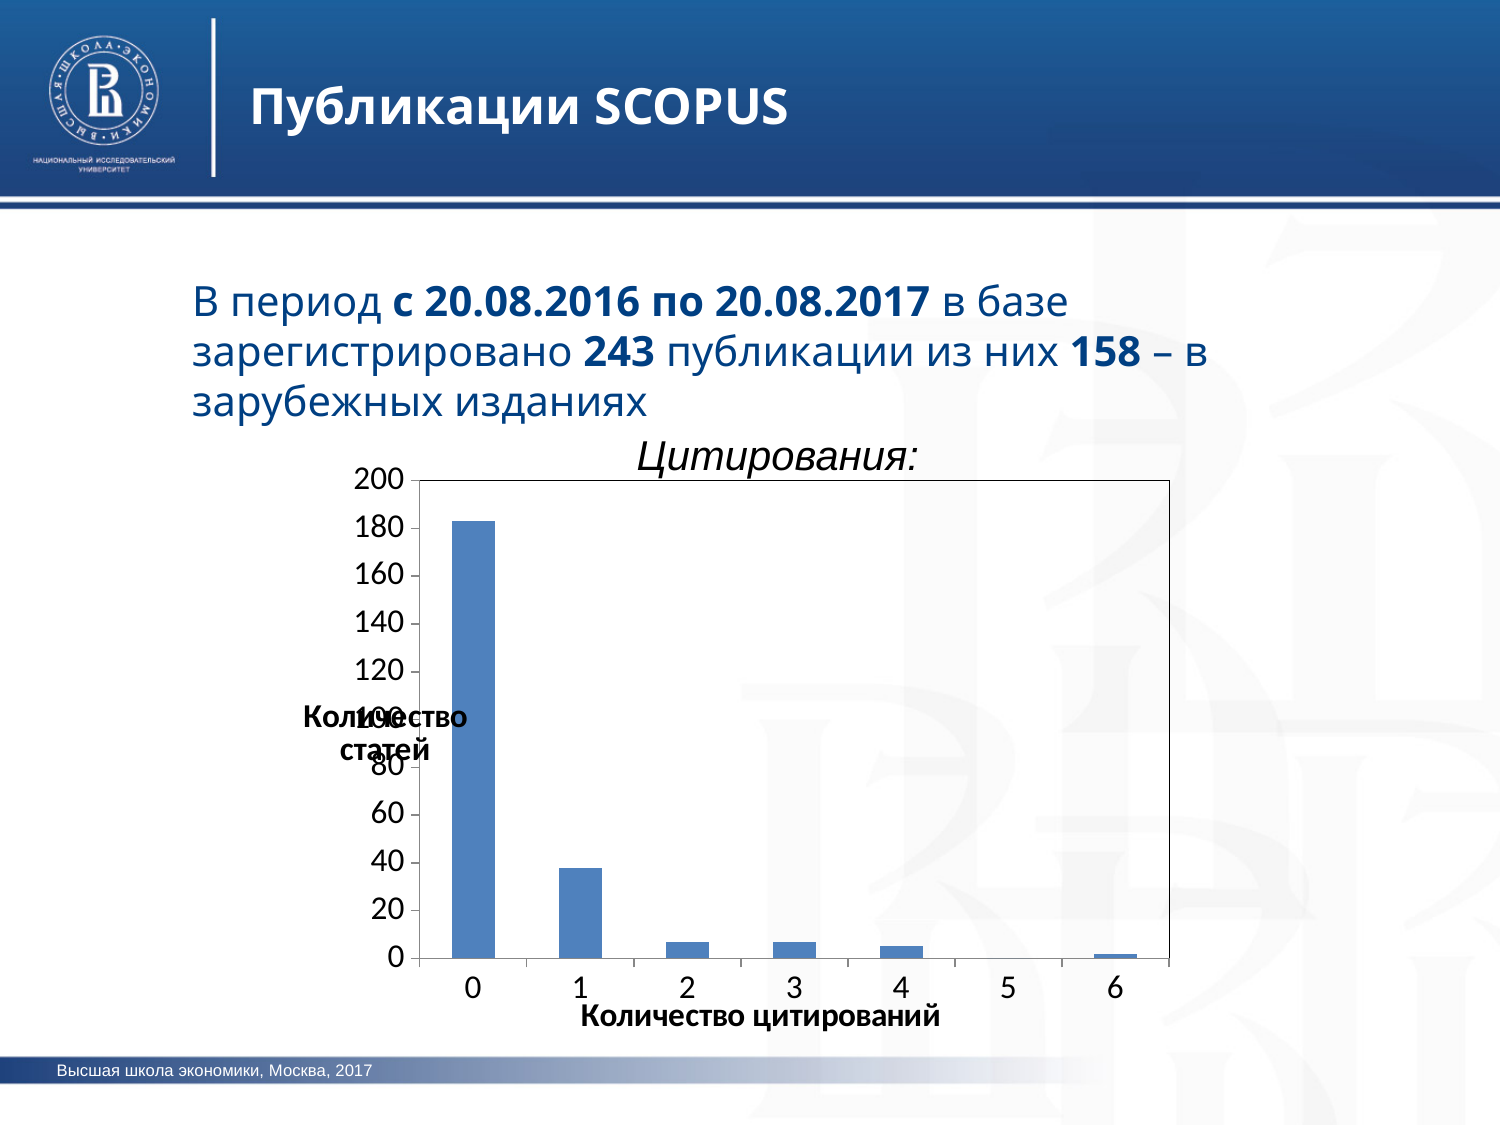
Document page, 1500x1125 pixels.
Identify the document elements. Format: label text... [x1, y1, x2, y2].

text_box Высшая школа экономики, Москва, 2017 [41, 1052, 722, 1093]
chart [296, 453, 1196, 1045]
text_box Публикации SCOPUS [234, 70, 1322, 139]
text_box В период с 20.08.2016 по 20.08.2017 в базе зарегистрировано 243 публикации из них 158 – в зарубежных изданиях [177, 267, 1378, 433]
text_box Цитирования: [621, 421, 934, 452]
picture [0, 0, 1500, 1125]
